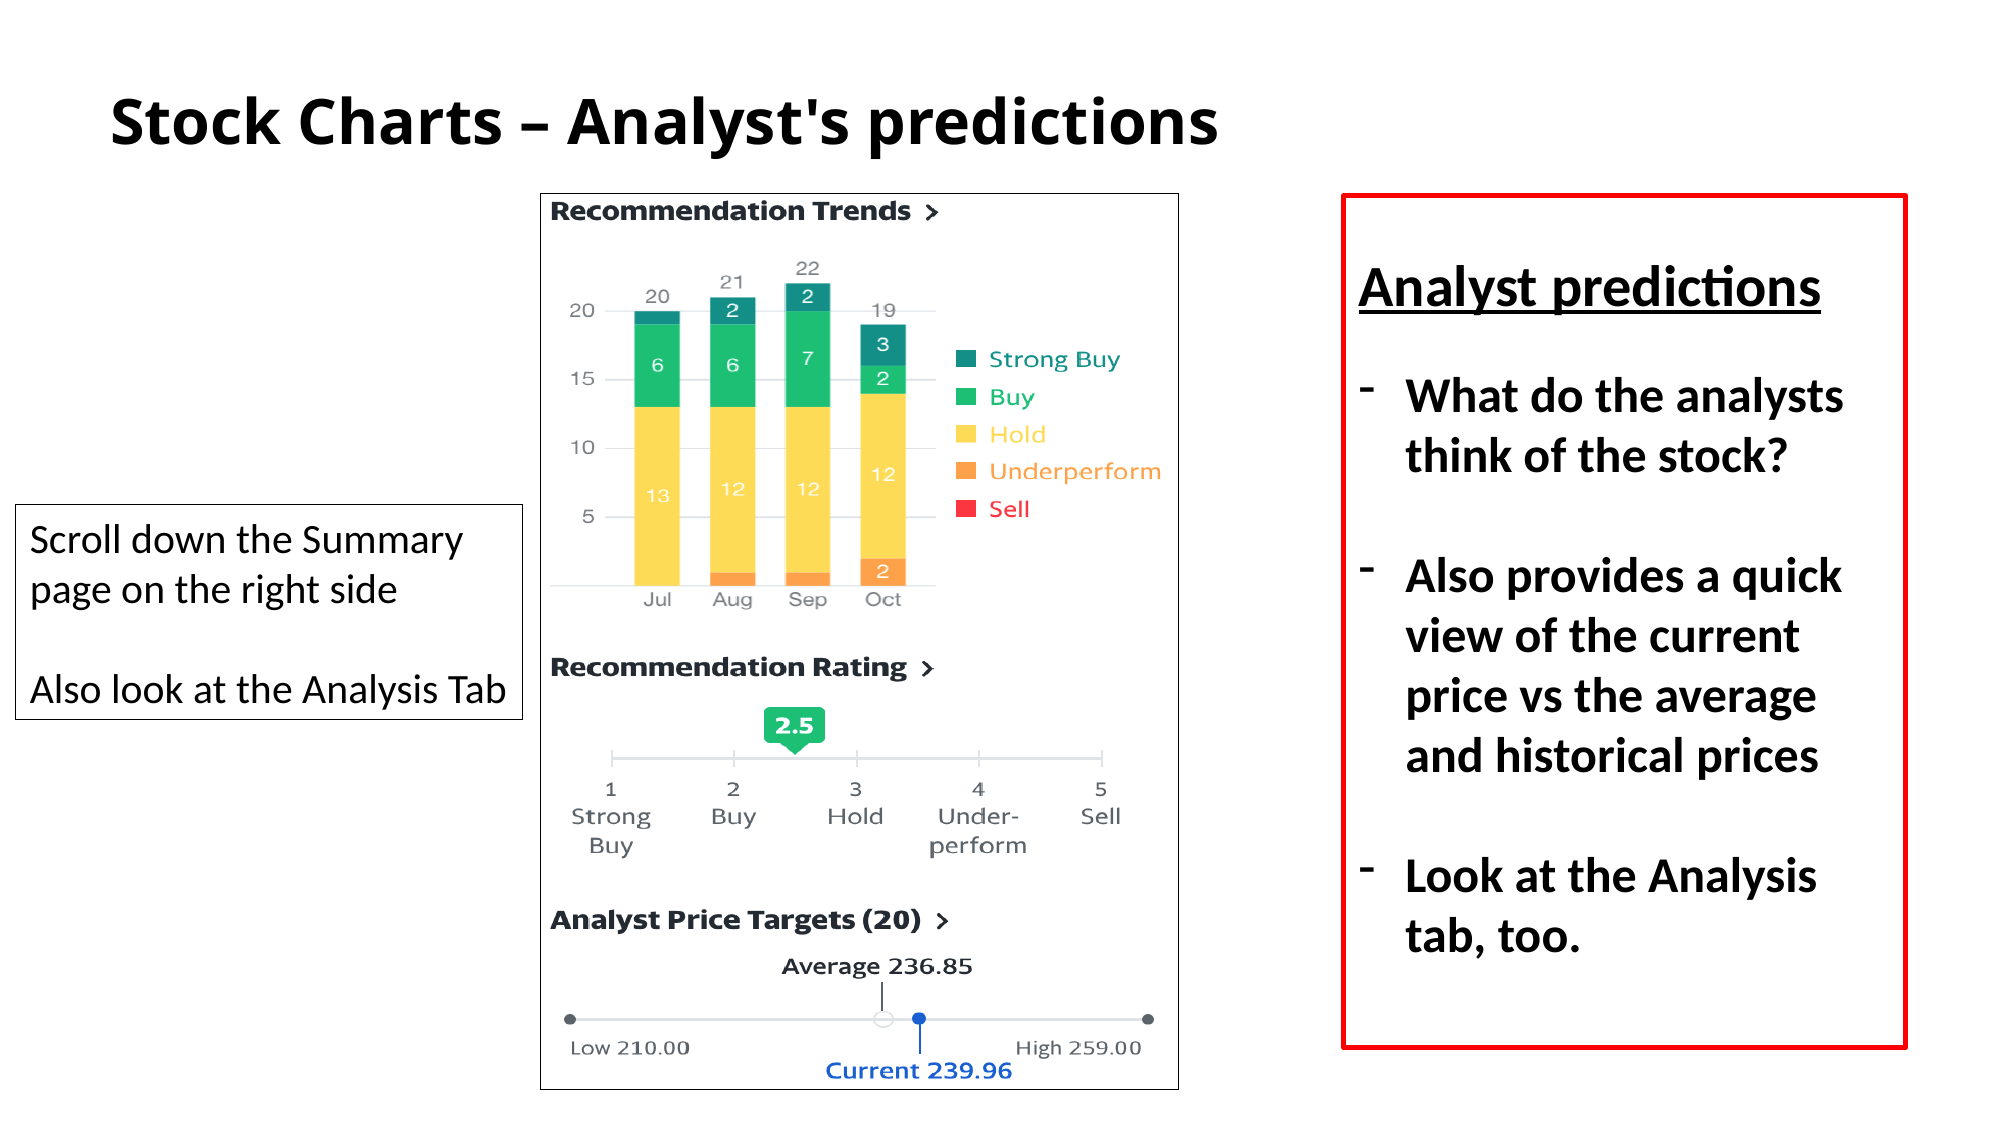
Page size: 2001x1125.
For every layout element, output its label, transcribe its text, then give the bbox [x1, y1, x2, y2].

picture [540, 193, 1179, 1090]
text_box Scroll down the Summary page on the right side Also look at the Analysis Tab [15, 504, 523, 720]
text_box Analyst predictions What do the analysts think of the stock? Also provides a quick view of the current price vs the average and historical prices Look at the Analysis tab, too. [1343, 195, 1906, 1048]
title Stock Charts – Analyst's predictions [94, 66, 1242, 167]
